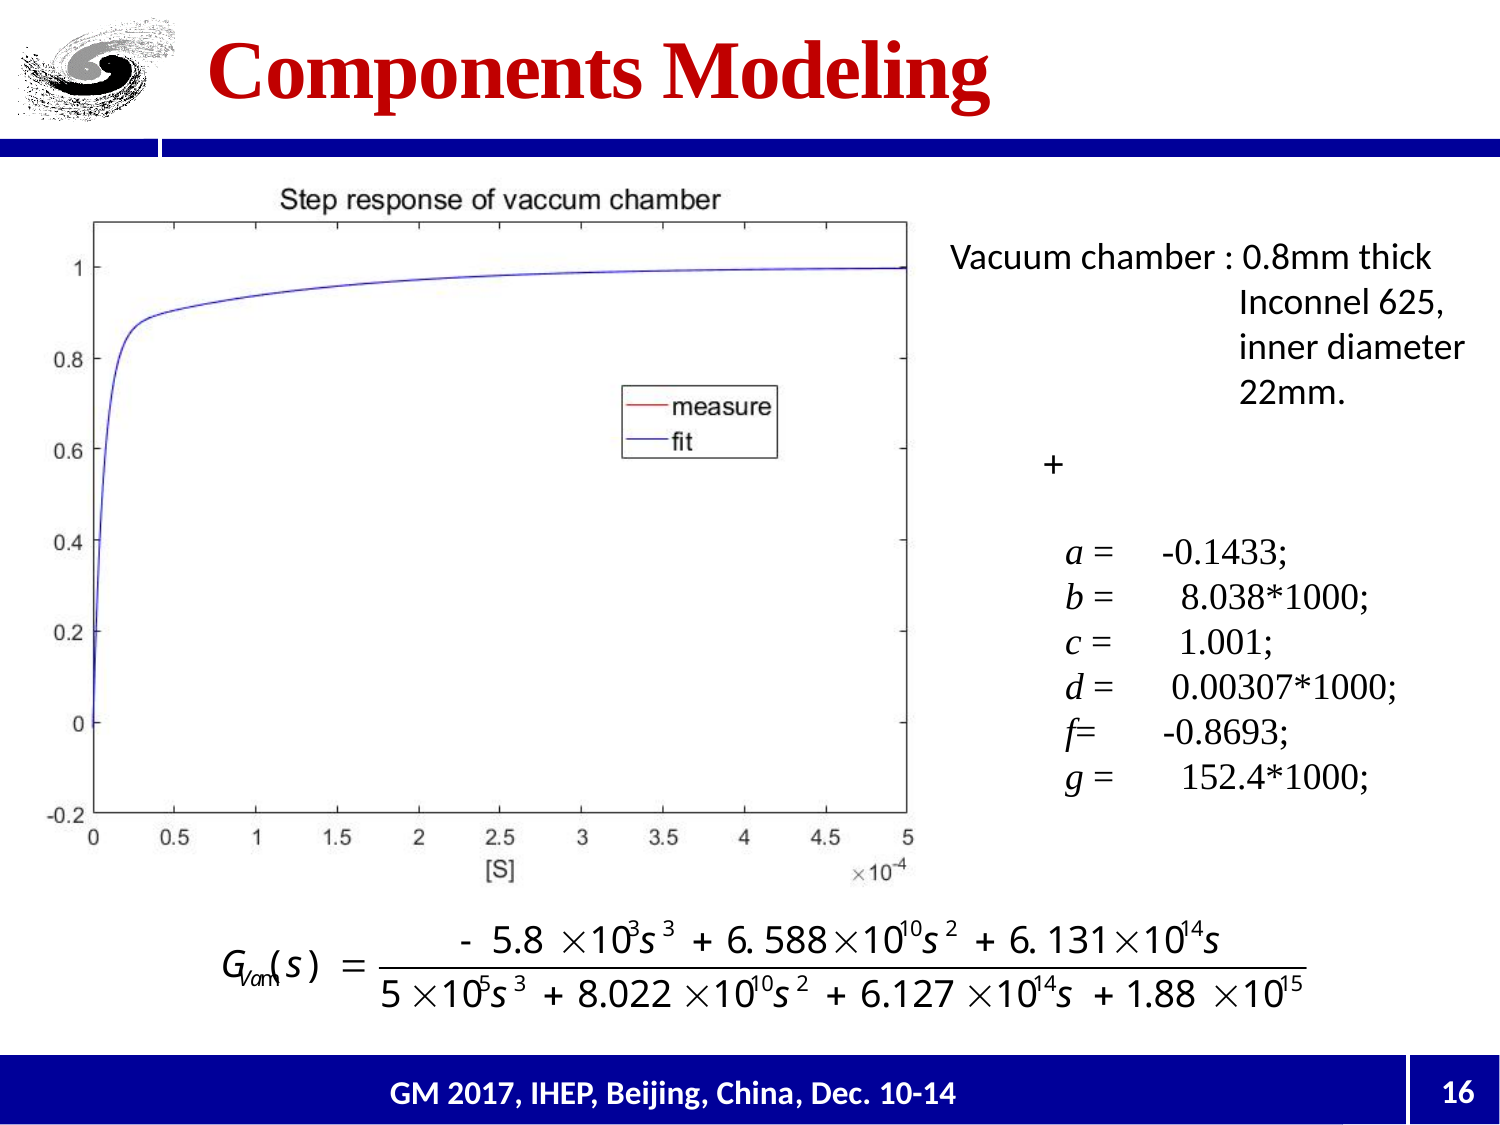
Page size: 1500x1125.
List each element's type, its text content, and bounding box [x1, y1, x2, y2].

text_box Vacuum chamber : 0.8mm thick Inconnel 625, inner diameter 22mm. [936, 224, 1481, 420]
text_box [218, 911, 1314, 1015]
picture [18, 17, 175, 122]
picture [29, 167, 936, 894]
text_box a = -0.1433; b = 8.038*1000; c = 1.001; d = 0.00307*1000; f= -0.8693; g = 152.4*1000; [983, 519, 1433, 805]
title Components Modeling [191, 17, 1486, 127]
